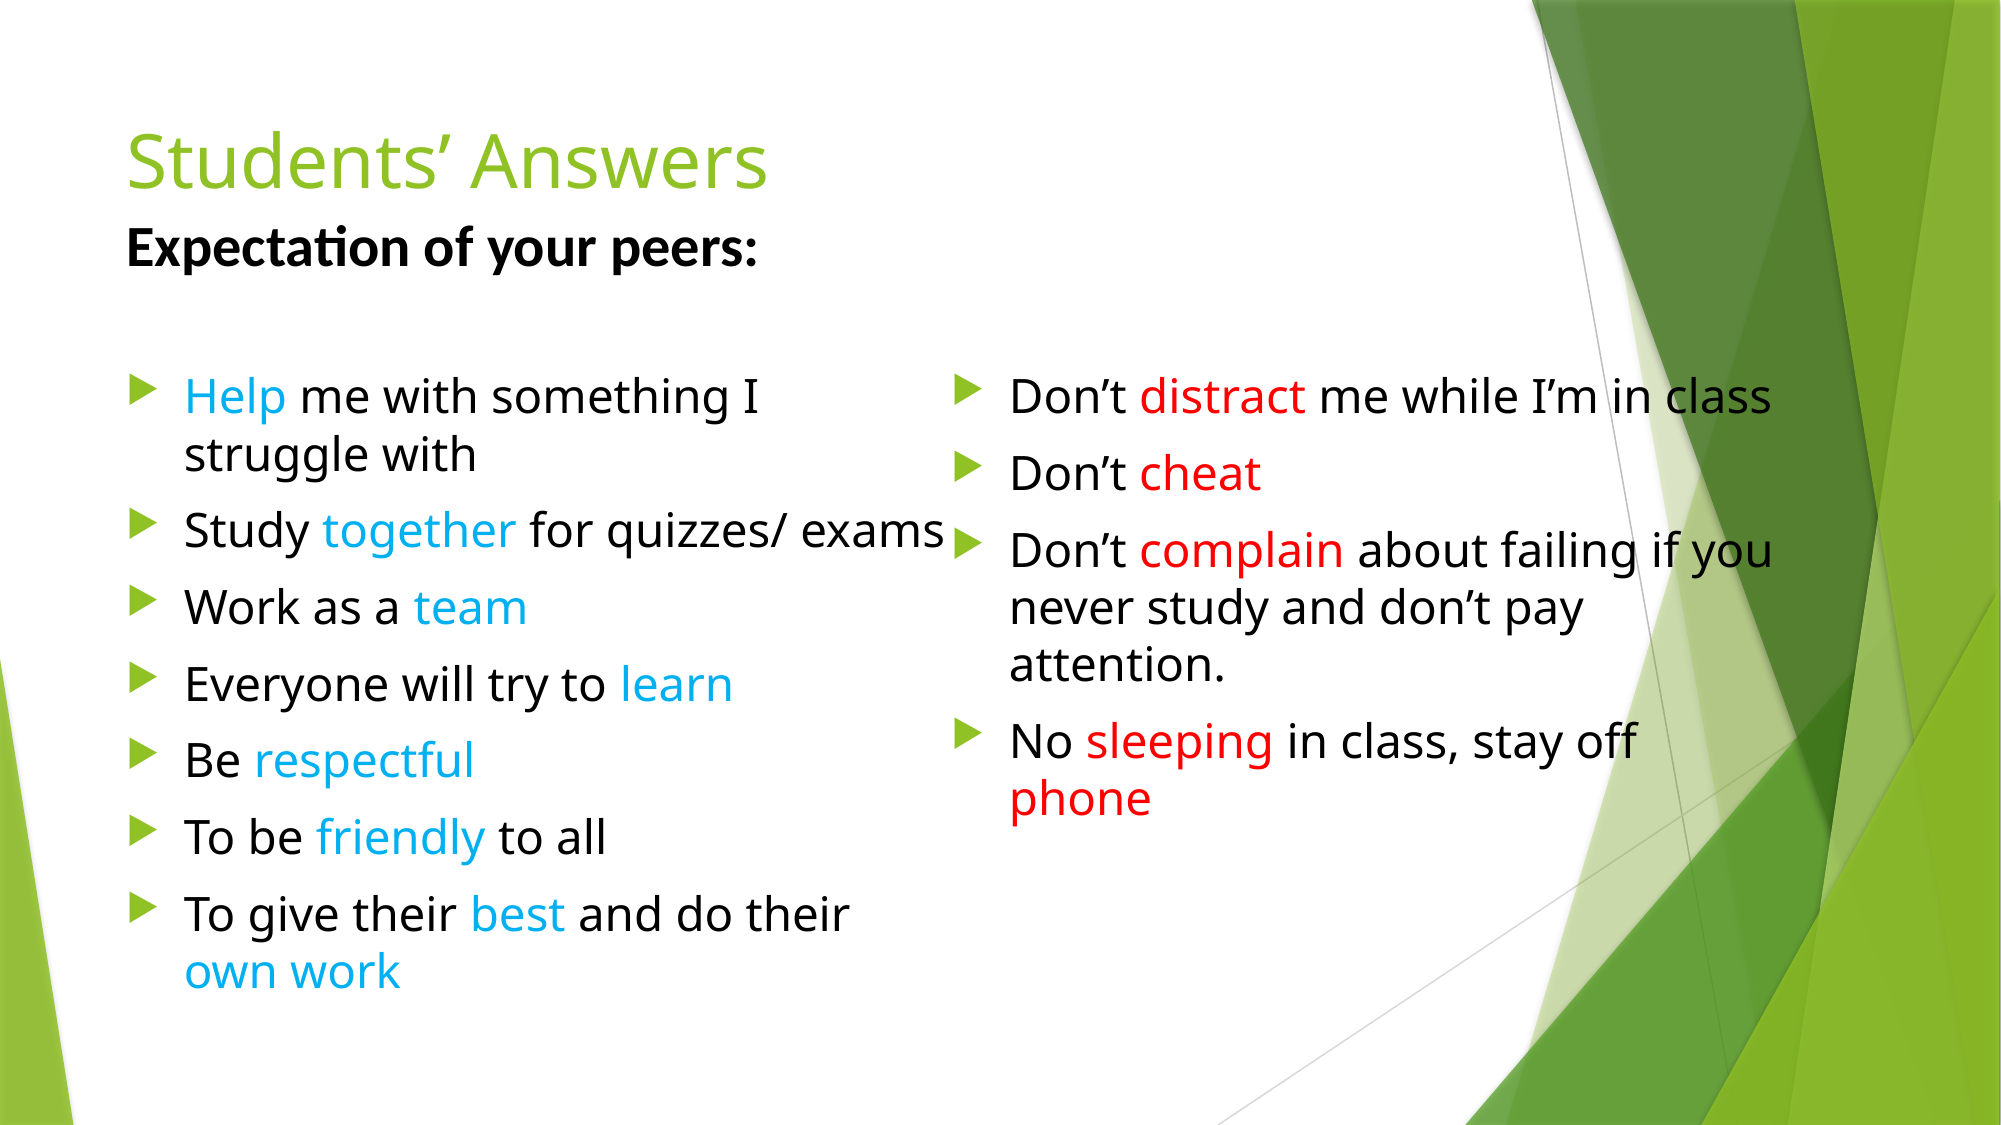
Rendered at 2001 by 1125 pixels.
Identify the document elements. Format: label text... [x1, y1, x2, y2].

title Students’ Answers Expectation of your peers: [111, 99, 1937, 317]
list Help me with something I struggle with Study together for quizzes/ exams Work as a team Everyone will try to learn Be respectful To be friendly to all To give their best and do their own work Don’t distract me while I’m in class Don’t cheat Don’t complain about failing if you never study and don’t pay attention. No sleeping in class, stay off phone [111, 359, 1792, 1025]
